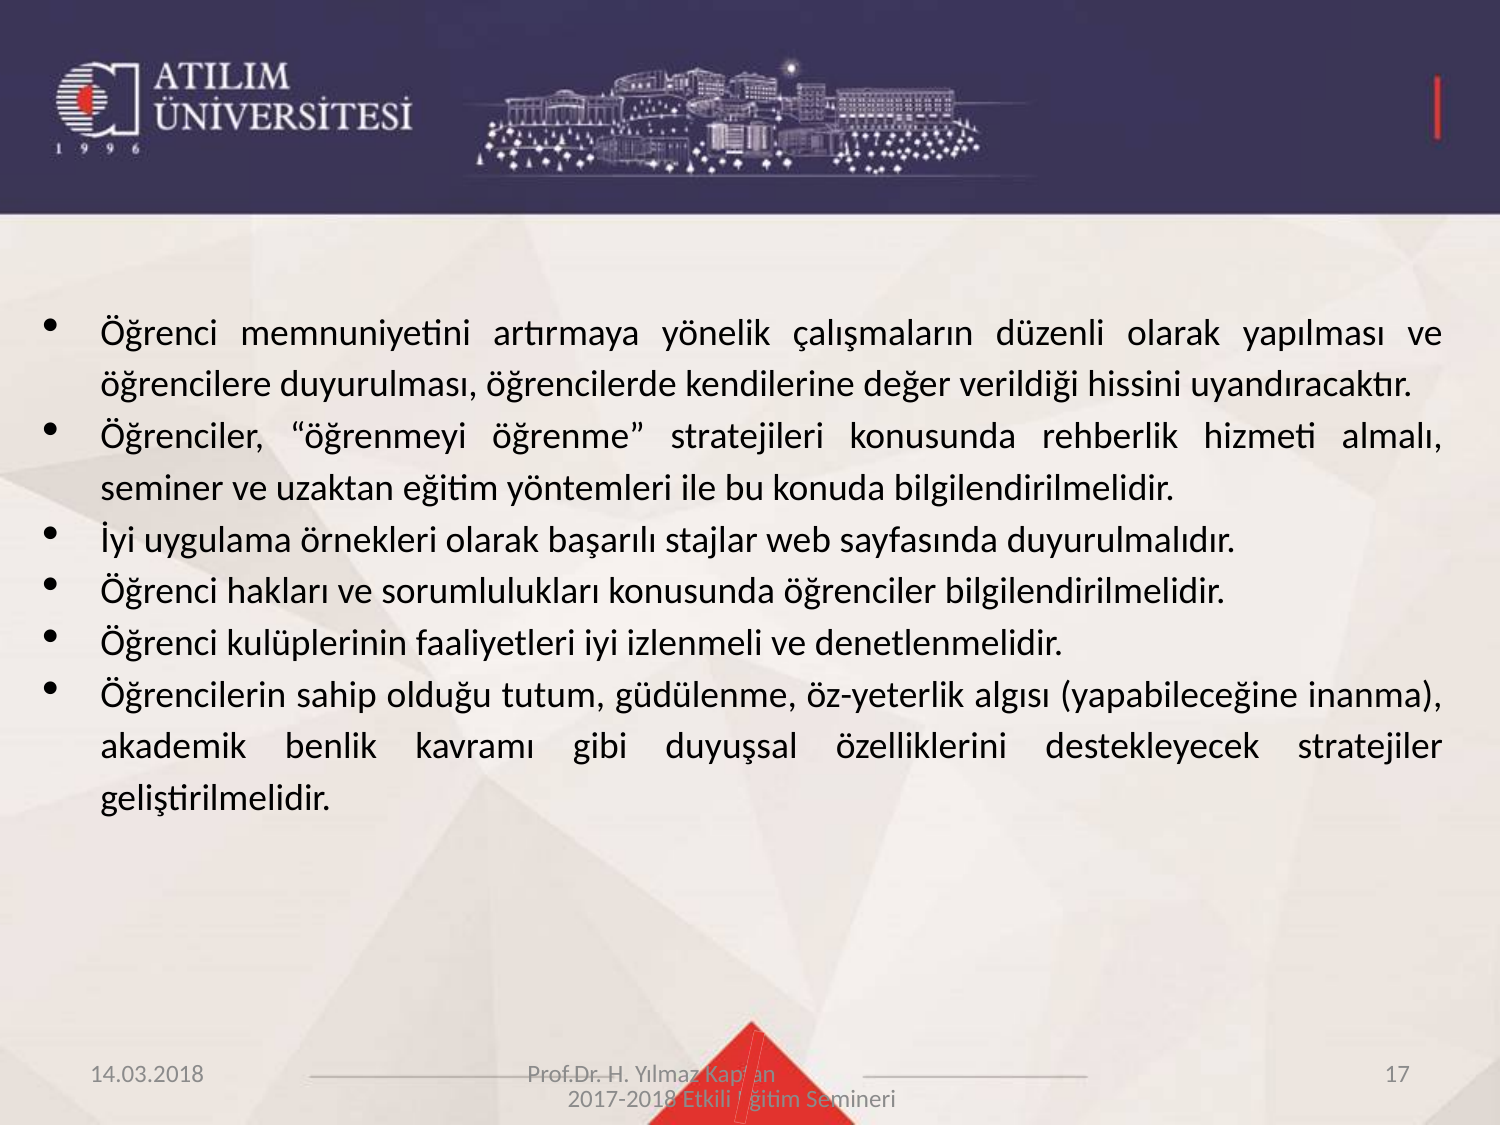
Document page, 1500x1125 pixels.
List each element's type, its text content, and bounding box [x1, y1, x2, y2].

picture [0, 0, 1500, 1125]
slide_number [75, 1042, 425, 1103]
footer Prof.Dr. H. Yılmaz Kaptan 2017-2018 Etkili Eğitim Semineri [512, 1042, 988, 1103]
text_box Öğrenci memnuniyetini artırmaya yönelik çalışmaların düzenli olarak yapılması ve öğrencilere duyurulması, öğrencilerde kendilerine değer verildiği hissini uyandıracaktır. Öğrenciler, “öğrenmeyi öğrenme” stratejileri konusunda rehberlik hizmeti almalı, seminer ve uzaktan eğitim yöntemleri ile bu konuda bilgilendirilmelidir. İyi uygulama örnekleri olarak başarılı stajlar web sayfasında duyurulmalıdır. Öğrenci hakları ve sorumlulukları konusunda öğrenciler bilgilendirilmelidir. Öğrenci kulüplerinin faaliyetleri iyi izlenmeli ve denetlenmelidir. Öğrencilerin sahip olduğu tutum, güdülenme, öz-yeterlik algısı (yapabileceğine inanma), akademik benlik kavramı gibi duyuşsal özelliklerini destekleyecek stratejiler geliştirilmelidir. [29, 293, 1459, 826]
slide_number 17 [1074, 1042, 1425, 1103]
